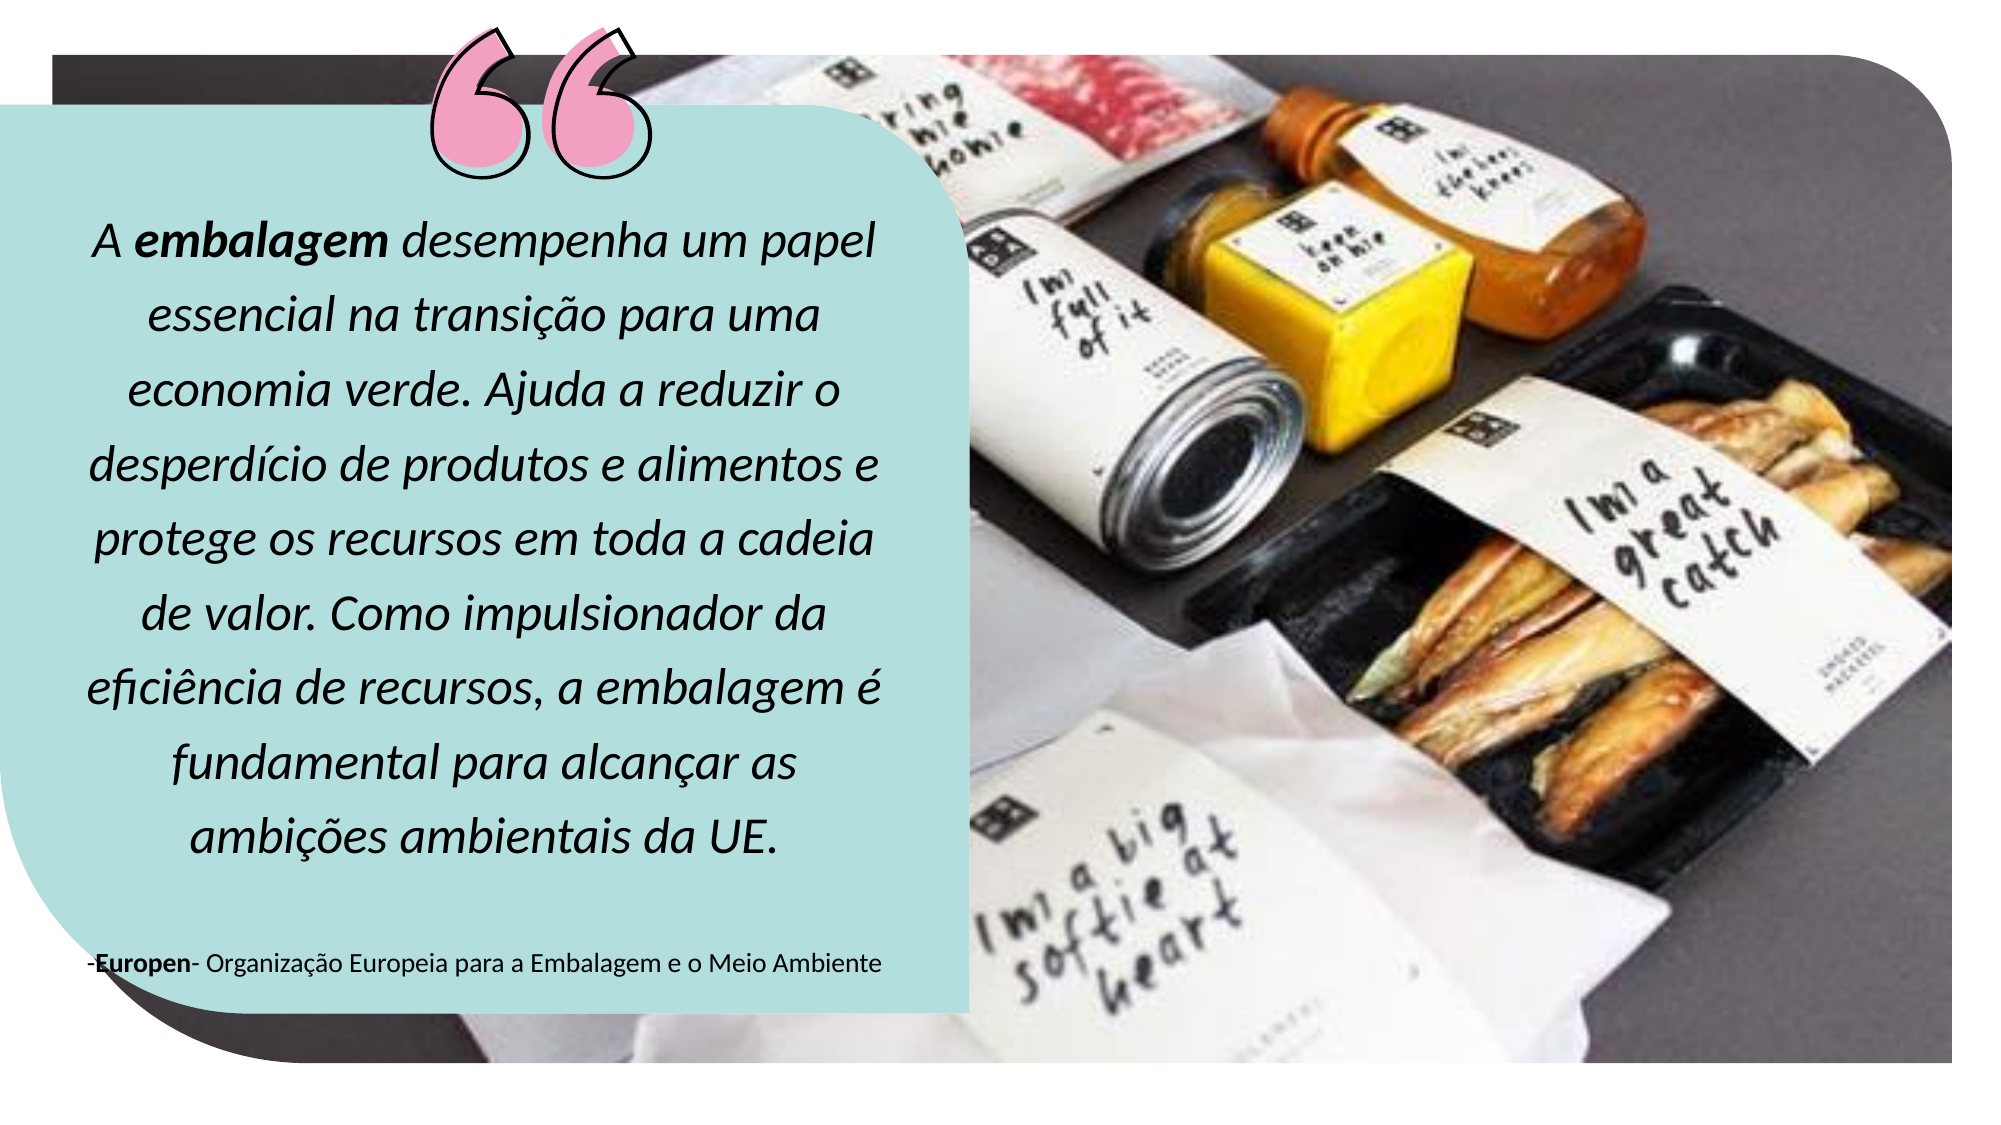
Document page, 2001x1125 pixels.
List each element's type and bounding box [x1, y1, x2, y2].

picture [52, 54, 1952, 1064]
text_box [430, 27, 653, 180]
